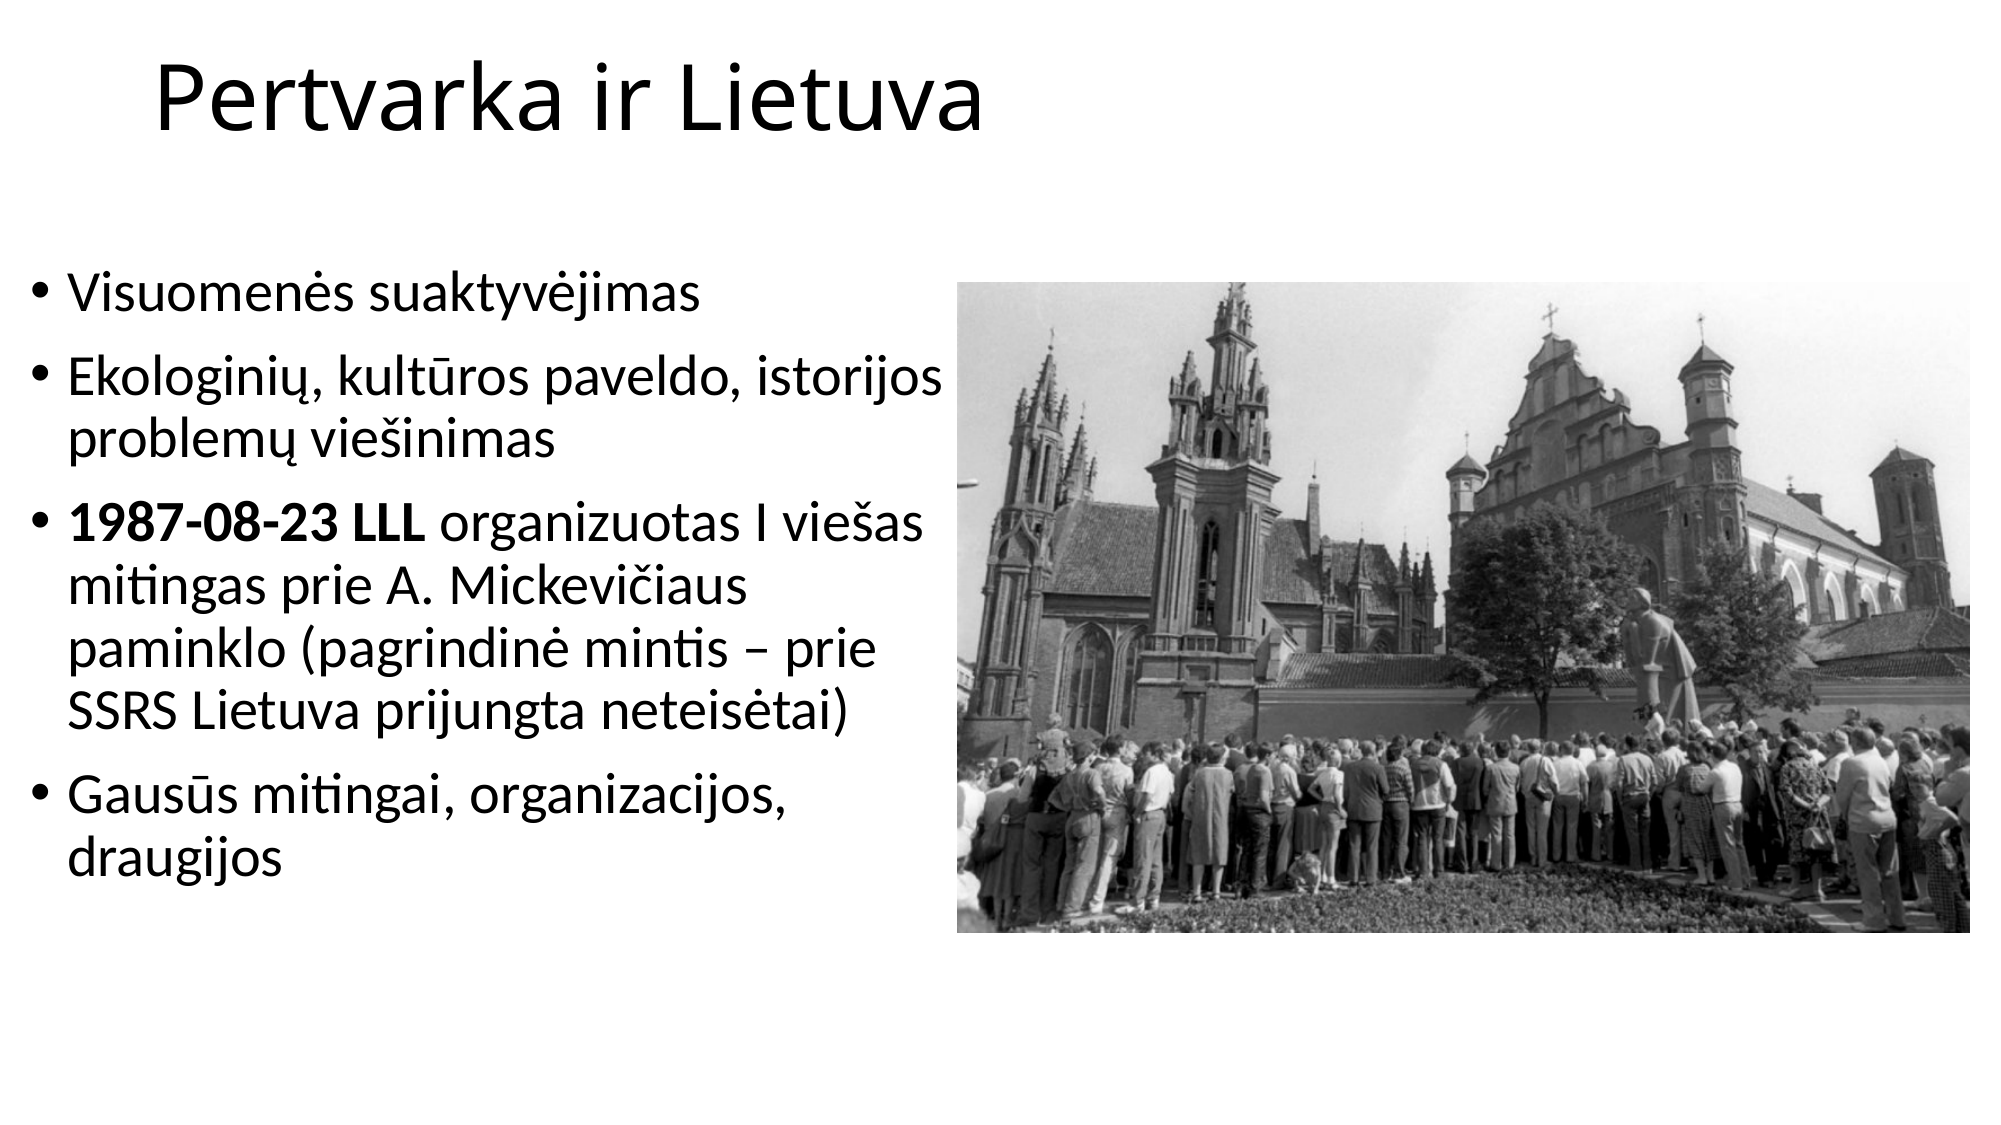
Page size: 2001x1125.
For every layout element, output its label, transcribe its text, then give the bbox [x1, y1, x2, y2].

picture [957, 282, 1970, 933]
list Visuomenės suaktyvėjimas Ekologinių, kultūros paveldo, istorijos problemų viešinimas 1987-08-23 LLL organizuotas I viešas mitingas prie A. Mickevičiaus paminklo (pagrindinė mintis – prie SSRS Lietuva prijungta neteisėtai) Gausūs mitingai, organizacijos, draugijos [15, 162, 988, 1014]
title Pertvarka ir Lietuva [137, 0, 1863, 202]
